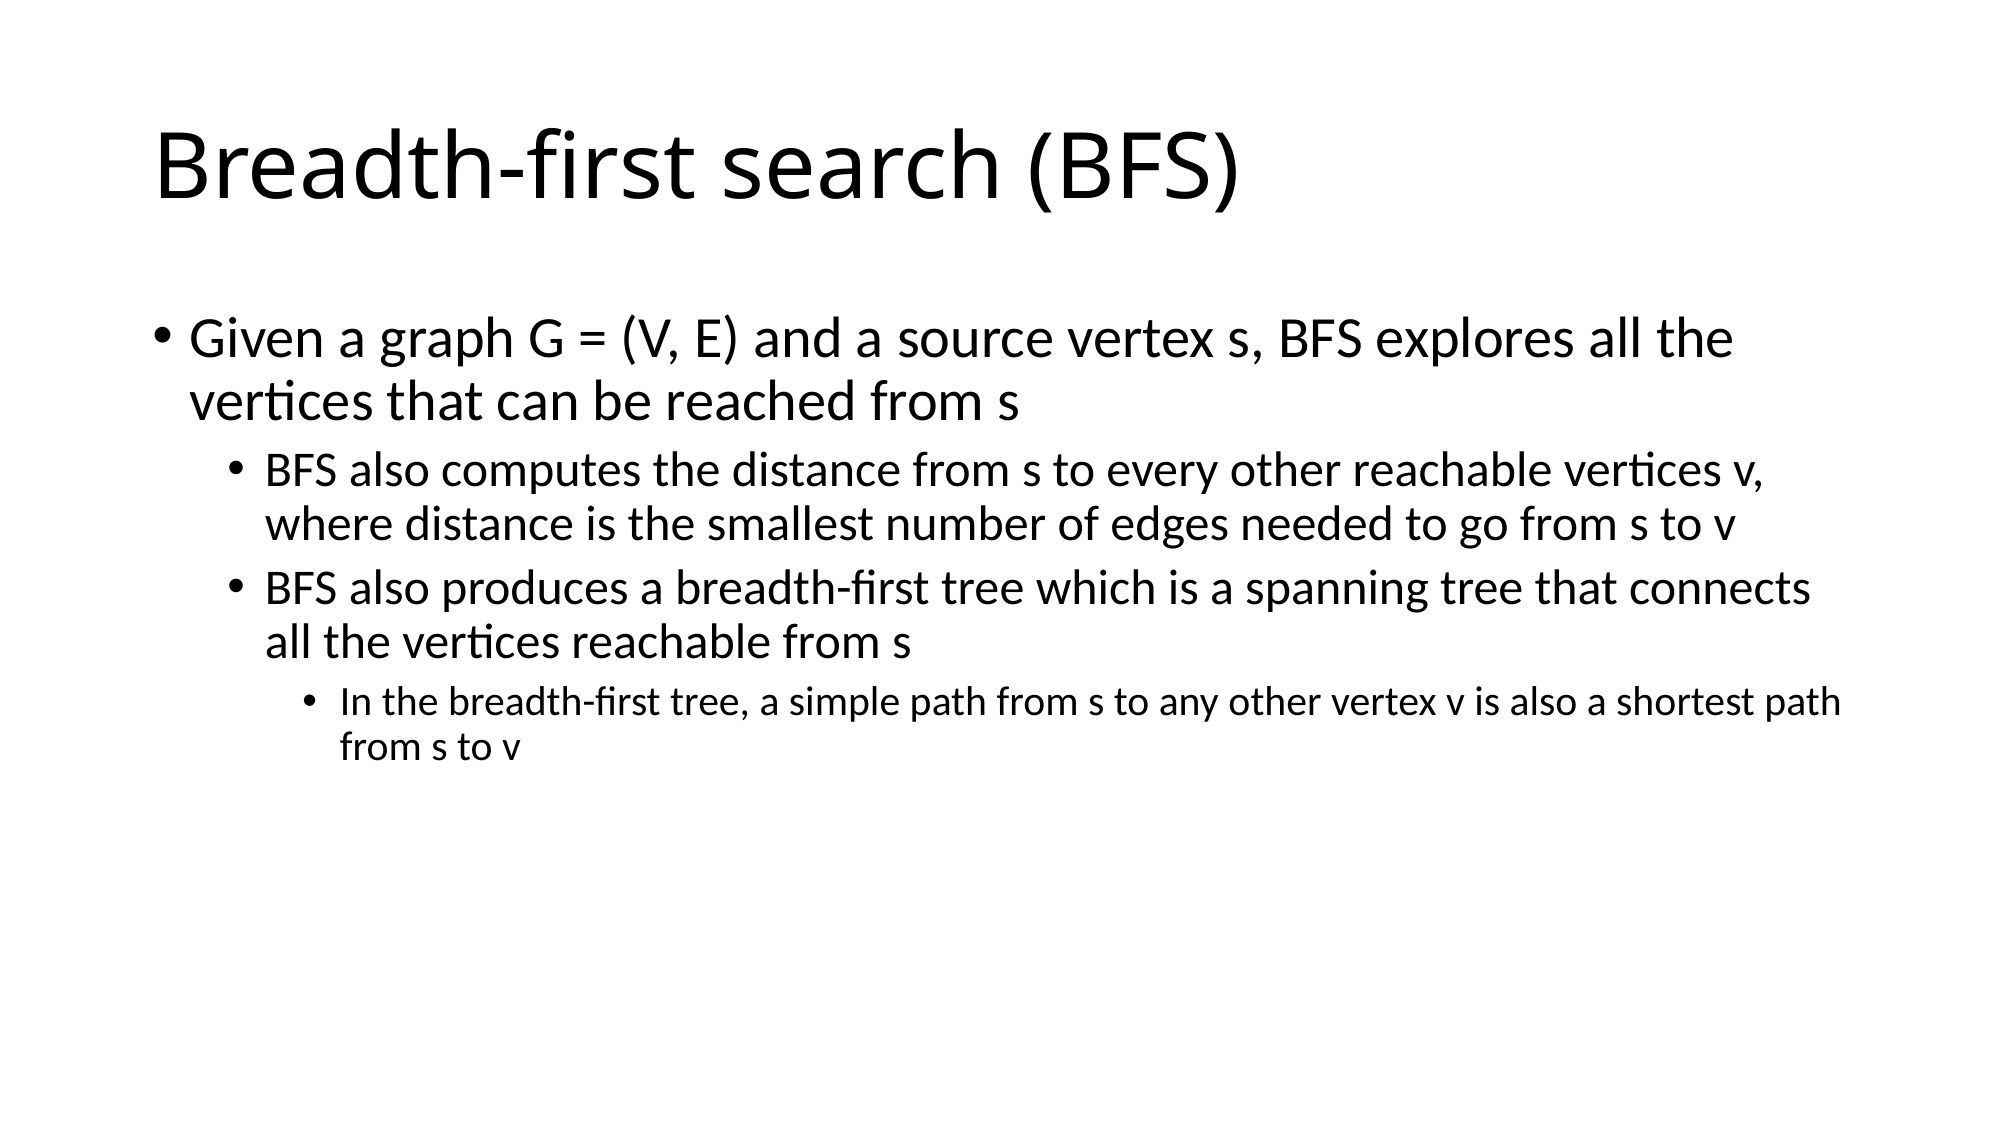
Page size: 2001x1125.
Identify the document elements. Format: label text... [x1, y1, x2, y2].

title Breadth-first search (BFS) [137, 59, 1863, 278]
list Given a graph G = (V, E) and a source vertex s, BFS explores all the vertices that can be reached from s BFS also computes the distance from s to every other reachable vertices v, where distance is the smallest number of edges needed to go from s to v BFS also produces a breadth-first tree which is a spanning tree that connects all the vertices reachable from s In the breadth-first tree, a simple path from s to any other vertex v is also a shortest path from s to v [137, 299, 1863, 1014]
